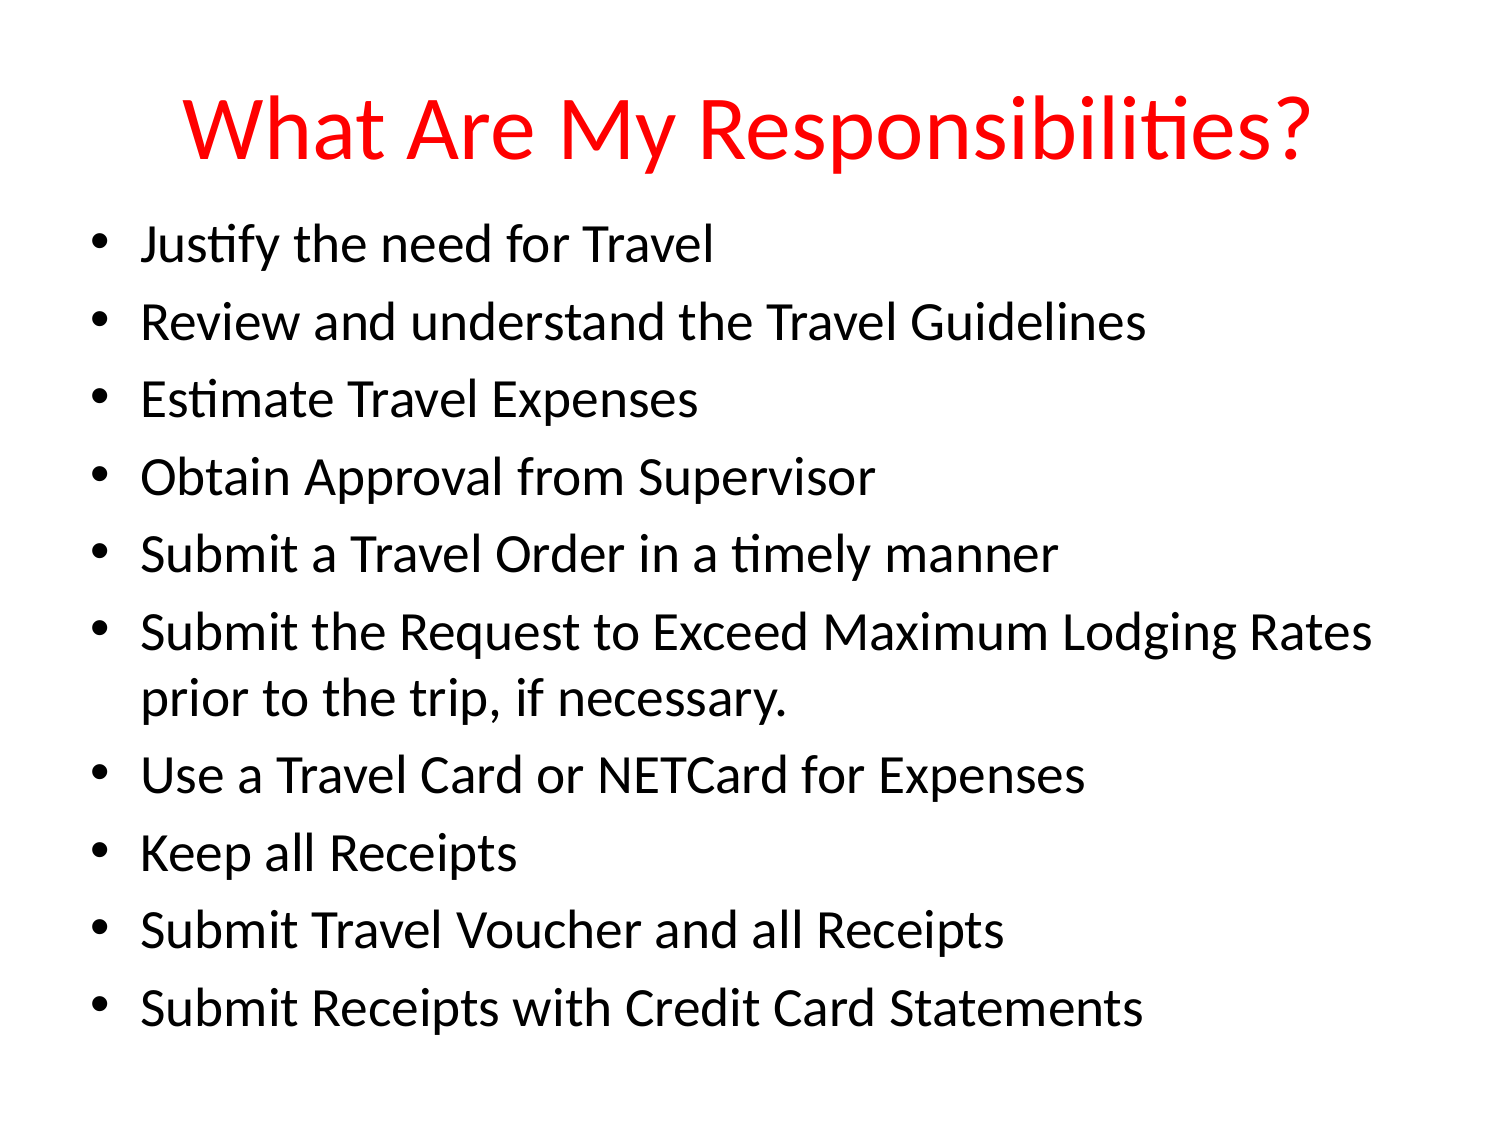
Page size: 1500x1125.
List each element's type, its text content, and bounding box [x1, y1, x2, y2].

title What Are My Responsibilities? [75, 45, 1425, 200]
list Justify the need for Travel Review and understand the Travel Guidelines Estimate Travel Expenses Obtain Approval from Supervisor Submit a Travel Order in a timely manner Submit the Request to Exceed Maximum Lodging Rates prior to the trip, if necessary. Use a Travel Card or NETCard for Expenses Keep all Receipts Submit Travel Voucher and all Receipts Submit Receipts with Credit Card Statements [75, 200, 1425, 1050]
